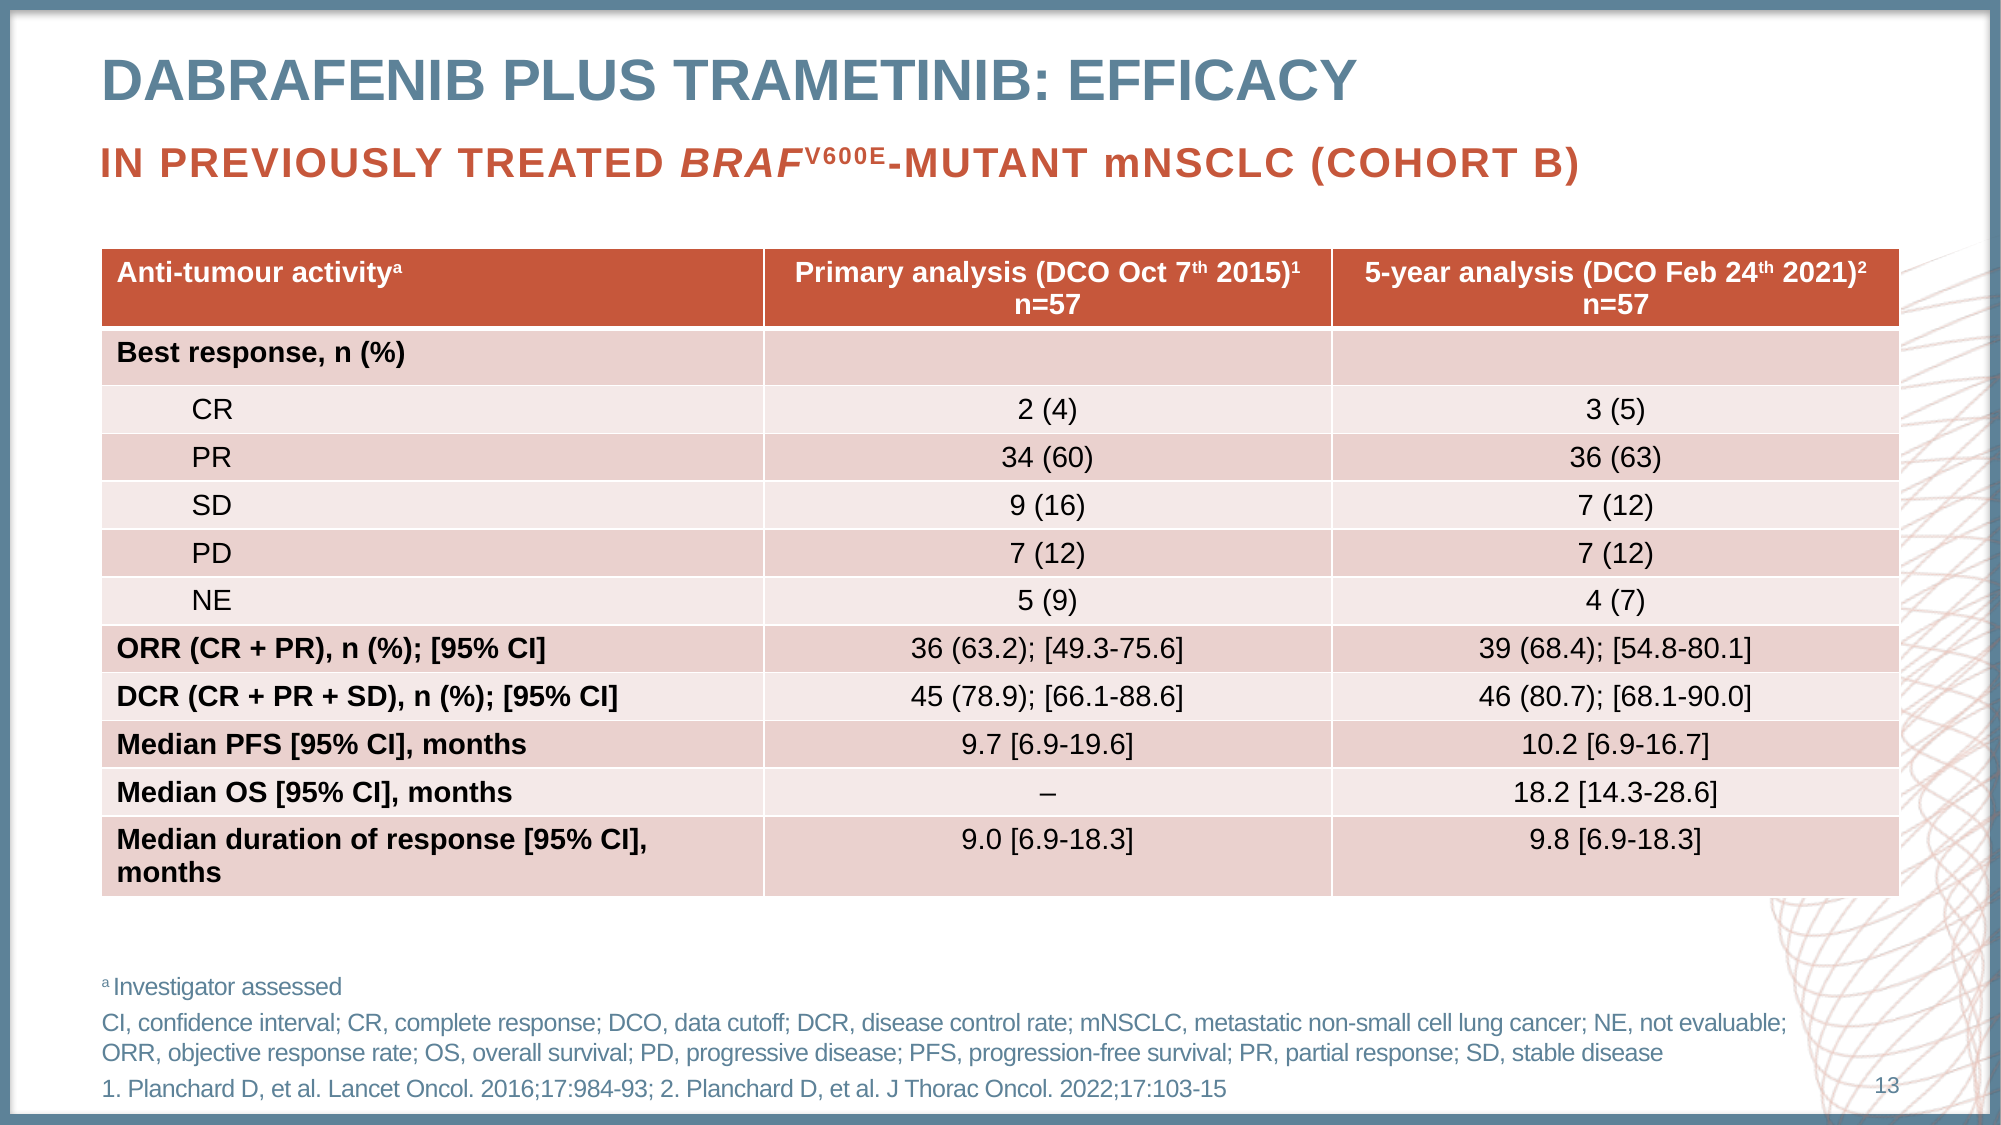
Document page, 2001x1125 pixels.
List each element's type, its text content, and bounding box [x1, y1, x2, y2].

table_cell 5 (9) [765, 578, 1331, 624]
table_header 5-year analysis (DCO Feb 24th 2021)2 n=57 [1333, 249, 1899, 326]
table_header Primary analysis (DCO Oct 7th 2015)1 n=57 [765, 249, 1331, 326]
table_header Anti-tumour activitya [102, 249, 763, 326]
table_cell 46 (80.7); [68.1-90.0] [1333, 673, 1899, 720]
table_cell 9.7 [6.9-19.6] [765, 721, 1331, 767]
table_cell [765, 331, 1331, 385]
table_cell 39 (68.4); [54.8-80.1] [1333, 626, 1899, 672]
table_cell DCR (CR + PR + SD), n (%); [95% CI] [102, 673, 763, 720]
table_cell [1333, 331, 1899, 385]
table_cell 3 (5) [1333, 386, 1899, 433]
table_cell 34 (60) [765, 434, 1331, 480]
table_cell Median OS [95% CI], months [102, 769, 763, 815]
table_cell 9.0 [6.9-18.3] [765, 817, 1331, 896]
table_cell 45 (78.9); [66.1-88.6] [765, 673, 1331, 720]
table_cell Median PFS [95% CI], months [102, 721, 763, 767]
table_cell NE [102, 578, 763, 624]
table_cell 2 (4) [765, 386, 1331, 433]
list IN PREVIOUSLY TREATED BRAFV600E-MUTANT mNSCLC (COHORT B) [99, 135, 1900, 251]
table_cell PD [102, 530, 763, 576]
table_cell 18.2 [14.3-28.6] [1333, 769, 1899, 815]
slide_number 13 [1771, 1054, 1900, 1115]
table_cell 36 (63) [1333, 434, 1899, 480]
table_cell 7 (12) [765, 530, 1331, 576]
table_cell 10.2 [6.9-16.7] [1333, 721, 1899, 767]
table_cell 9 (16) [765, 482, 1331, 528]
title Dabrafenib plus Trametinib: efficacy [101, 42, 1900, 185]
table_cell 7 (12) [1333, 482, 1899, 528]
table_cell – [765, 769, 1331, 815]
list a Investigator assessed CI, confidence interval; CR, complete response; DCO, data cutoff; DCR, disease control rate; mNSCLC, metastatic non-small cell lung cancer; NE, not evaluable; ORR, objective response rate; OS, overall survival; PD, progressive disease; PFS, progression-free survival; PR, partial response; SD, stable disease 1. Planchard D, et al. Lancet Oncol. 2016;17:984-93; 2. Planchard D, et al. J Thorac Oncol. 2022;17:103-15 [101, 1042, 1816, 1103]
table_cell 36 (63.2); [49.3-75.6] [765, 626, 1331, 672]
table_cell SD [102, 482, 763, 528]
table_cell Median duration of response [95% CI], months [102, 817, 763, 896]
table_cell Best response, n (%) [102, 331, 763, 385]
table_cell 4 (7) [1333, 578, 1899, 624]
table_cell 9.8 [6.9-18.3] [1333, 817, 1899, 896]
table_cell 7 (12) [1333, 530, 1899, 576]
table_cell ORR (CR + PR), n (%); [95% CI] [102, 626, 763, 672]
table_cell PR [102, 434, 763, 480]
table_cell CR [102, 386, 763, 433]
